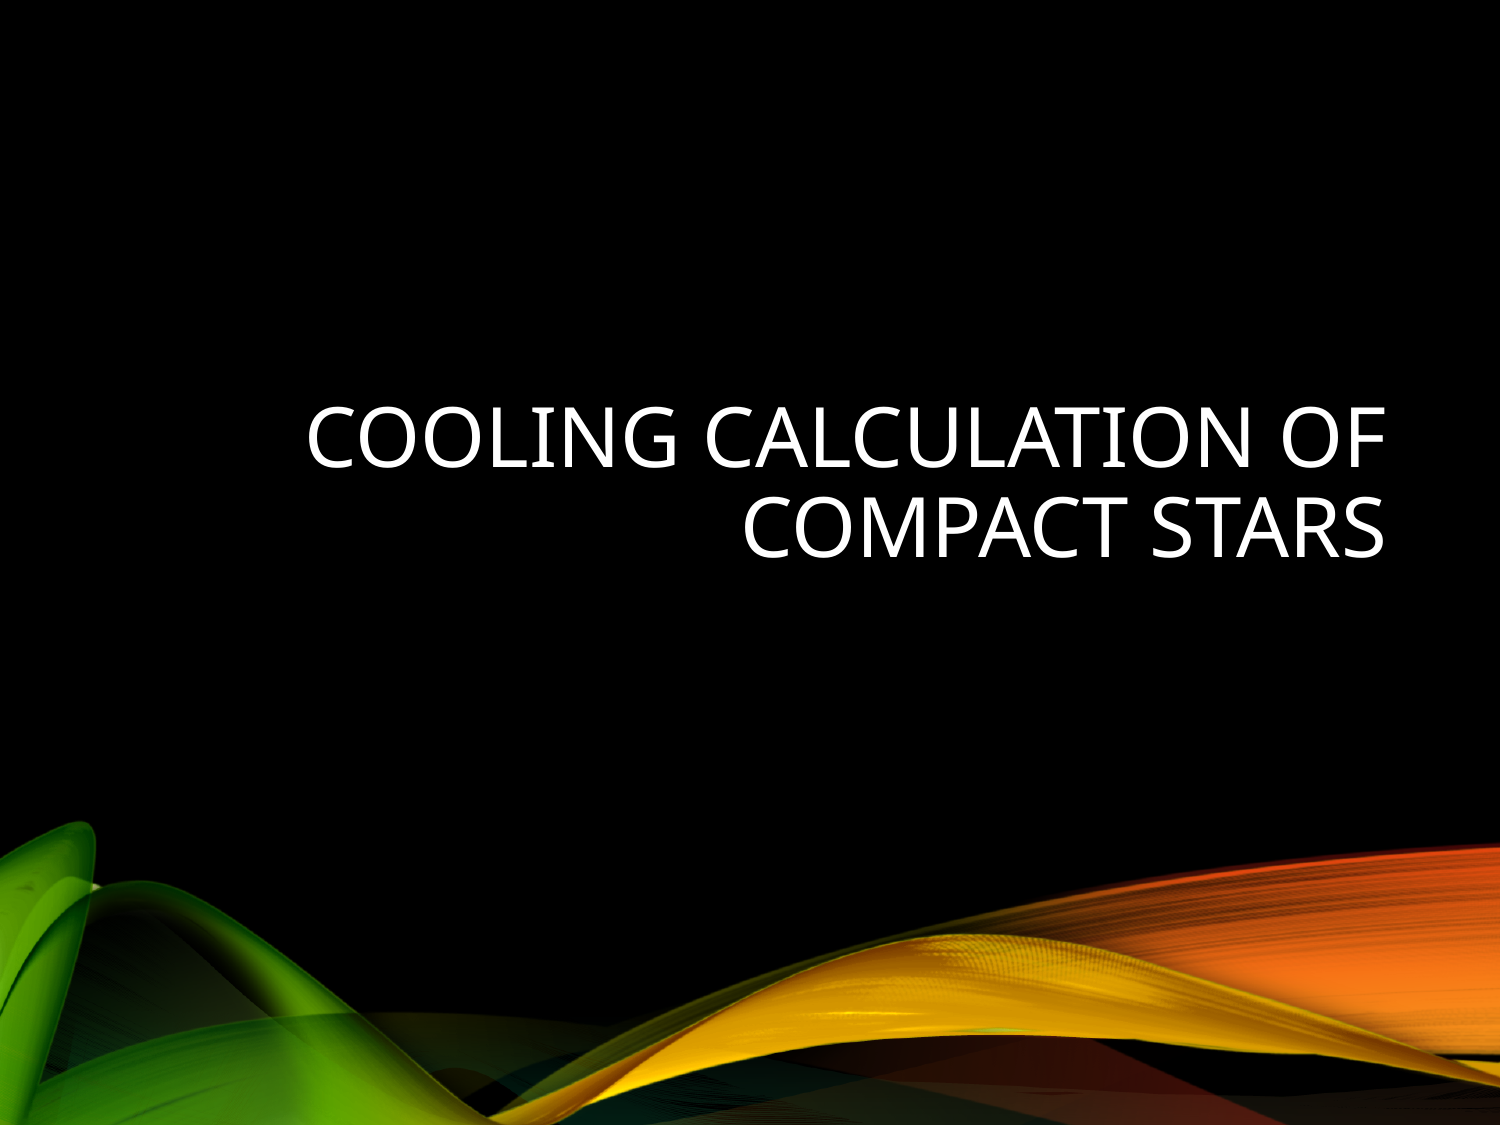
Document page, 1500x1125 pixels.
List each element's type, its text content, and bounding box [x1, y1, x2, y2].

picture [0, 819, 1500, 1125]
title Cooling Calculation of Compact Stars [97, 123, 1403, 584]
